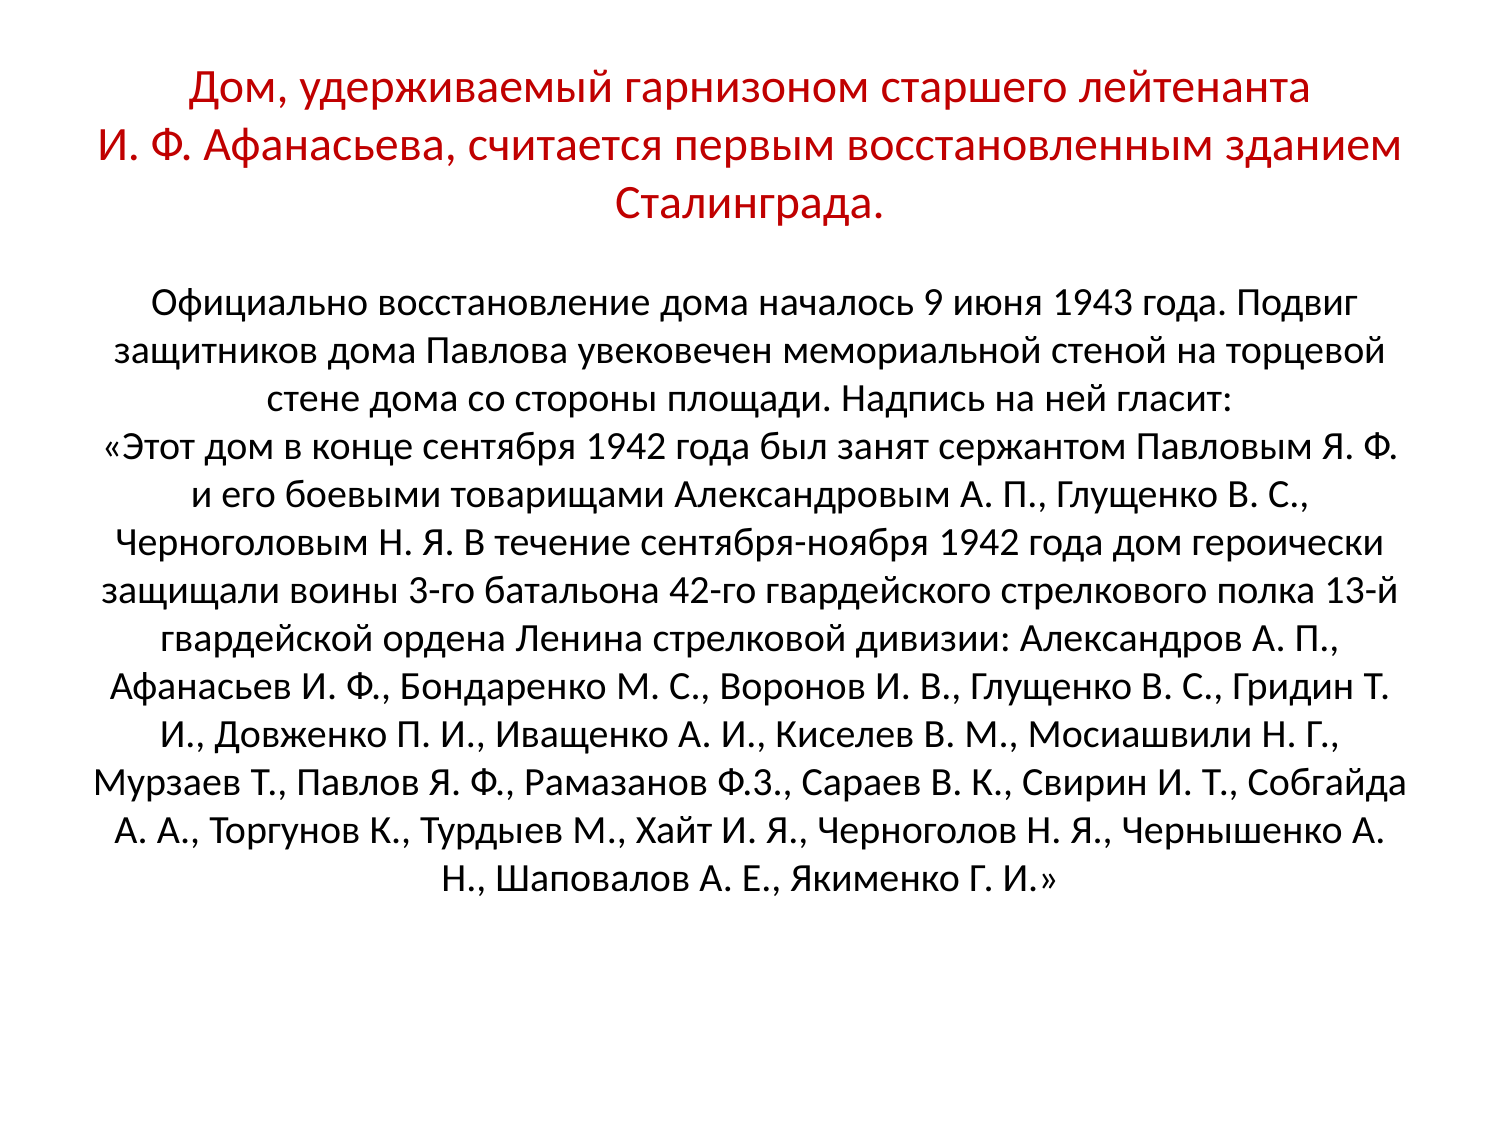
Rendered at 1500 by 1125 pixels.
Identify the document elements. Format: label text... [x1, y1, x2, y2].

title Дом, удерживаемый гарнизоном старшего лейтенанта И. Ф. Афанасьева, считается первым восстановленным зданием Сталинграда. Официально восстановление дома началось 9 июня 1943 года. Подвиг защитников дома Павлова увековечен мемориальной стеной на торцевой стене дома со стороны площади. Надпись на ней гласит: «Этот дом в конце сентября 1942 года был занят сержантом Павловым Я. Ф. и его боевыми товарищами Александровым А. П., Глущенко В. С., Черноголовым Н. Я. В течение сентября-ноября 1942 года дом героически защищали воины 3-го батальона 42-го гвардейского стрелкового полка 13-й гвардейской ордена Ленина стрелковой дивизии: Александров А. П., Афанасьев И. Ф., Бондаренко М. С., Воронов И. В., Глущенко В. С., Гридин Т. И., Довженко П. И., Иващенко А. И., Киселев В. М., Мосиашвили Н. Г., Мурзаев Т., Павлов Я. Ф., Рамазанов Ф.3., Сараев В. К., Свирин И. Т., Собгайда А. А., Торгунов К., Турдыев М., Хайт И. Я., Черноголов Н. Я., Чернышенко А. Н., Шаповалов А. Е., Якименко Г. И.» [75, 45, 1425, 997]
